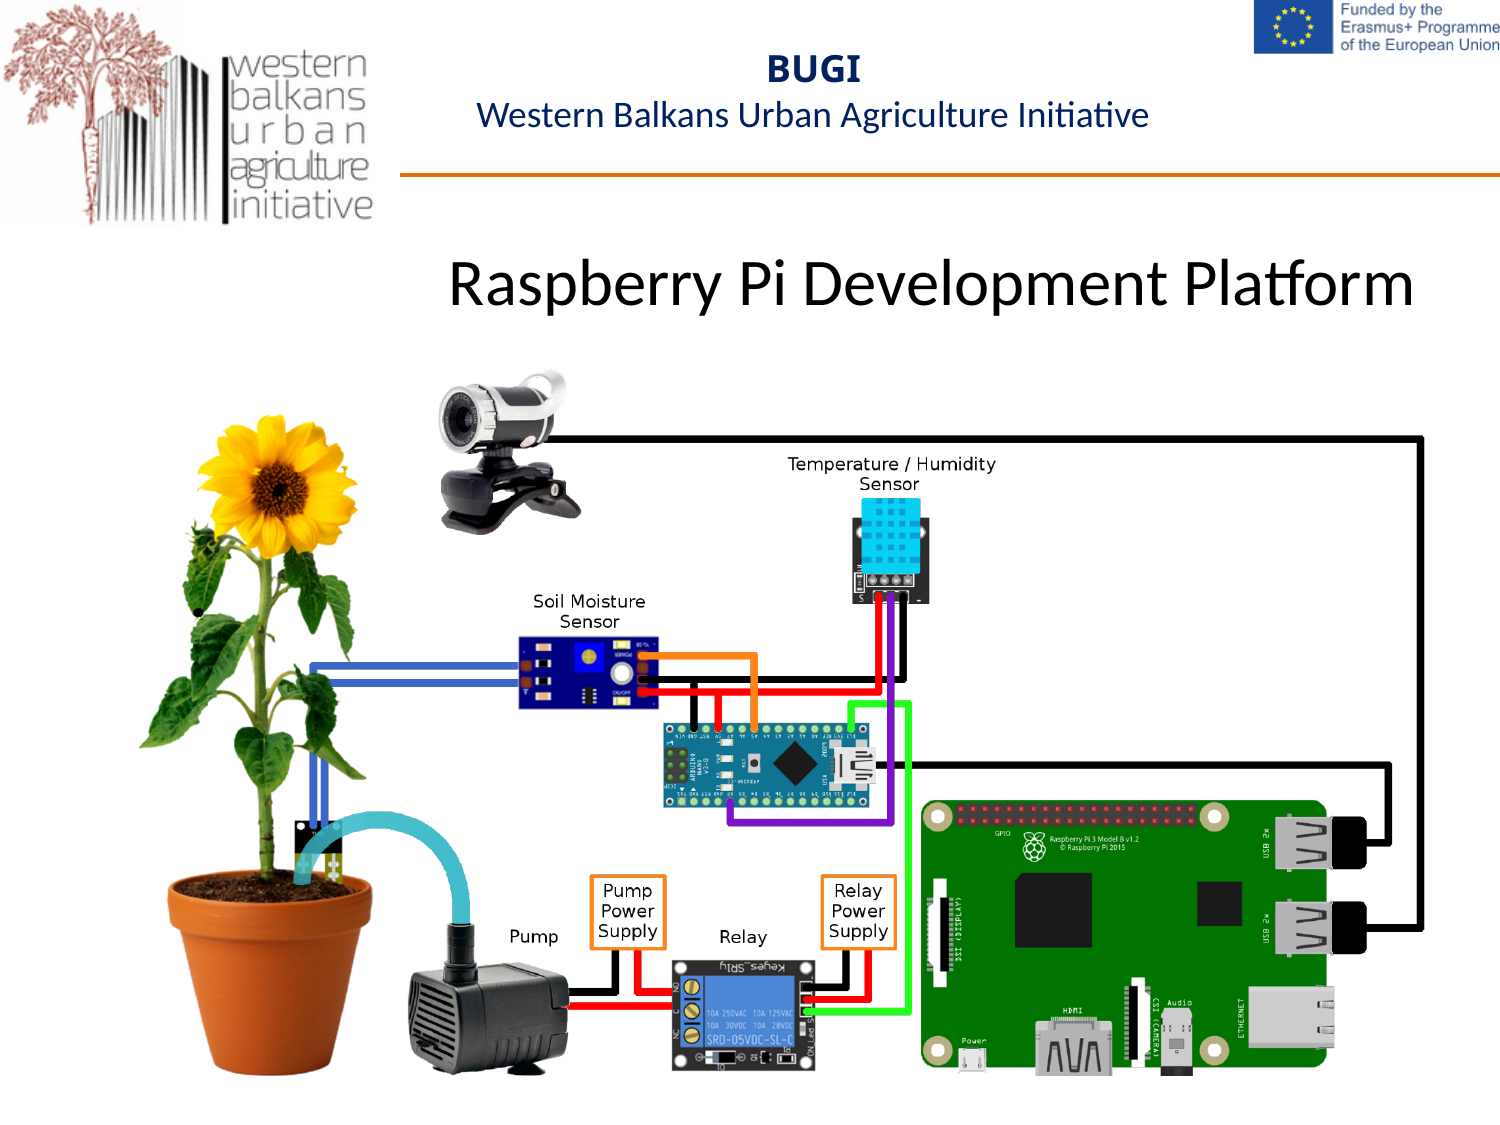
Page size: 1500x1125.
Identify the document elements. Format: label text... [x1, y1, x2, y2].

picture [1253, 0, 1500, 55]
picture [137, 366, 1426, 1076]
picture [0, 0, 378, 227]
title Raspberry Pi Development Platform [429, 185, 1436, 373]
